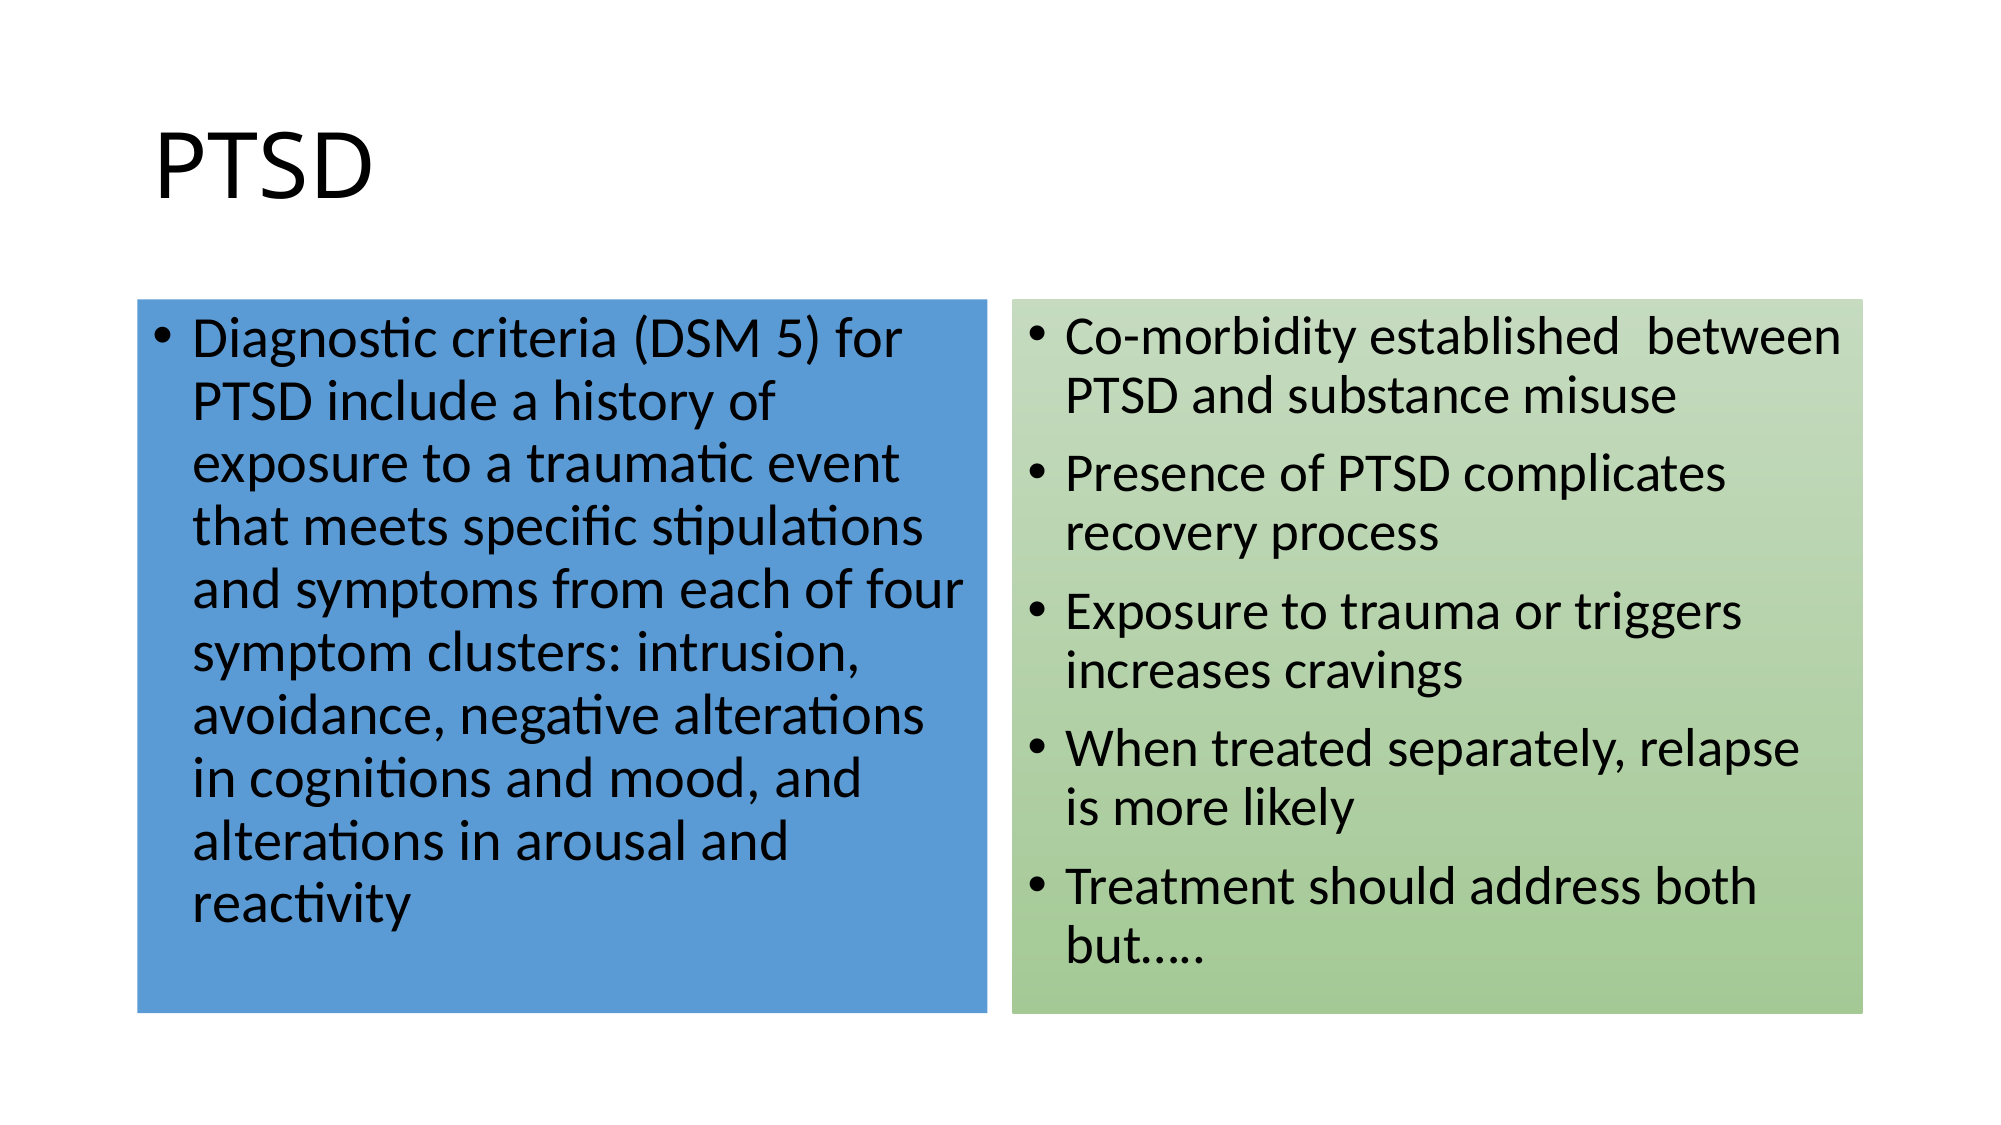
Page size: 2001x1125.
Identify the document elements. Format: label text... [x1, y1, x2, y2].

title PTSD [137, 59, 1863, 278]
list Co-morbidity established between PTSD and substance misuse Presence of PTSD complicates recovery process Exposure to trauma or triggers increases cravings When treated separately, relapse is more likely Treatment should address both but….. [1012, 299, 1863, 1014]
list Diagnostic criteria (DSM 5) for PTSD include a history of exposure to a traumatic event that meets specific stipulations and symptoms from each of four symptom clusters: intrusion, avoidance, negative alterations in cognitions and mood, and alterations in arousal and reactivity [137, 299, 988, 1014]
